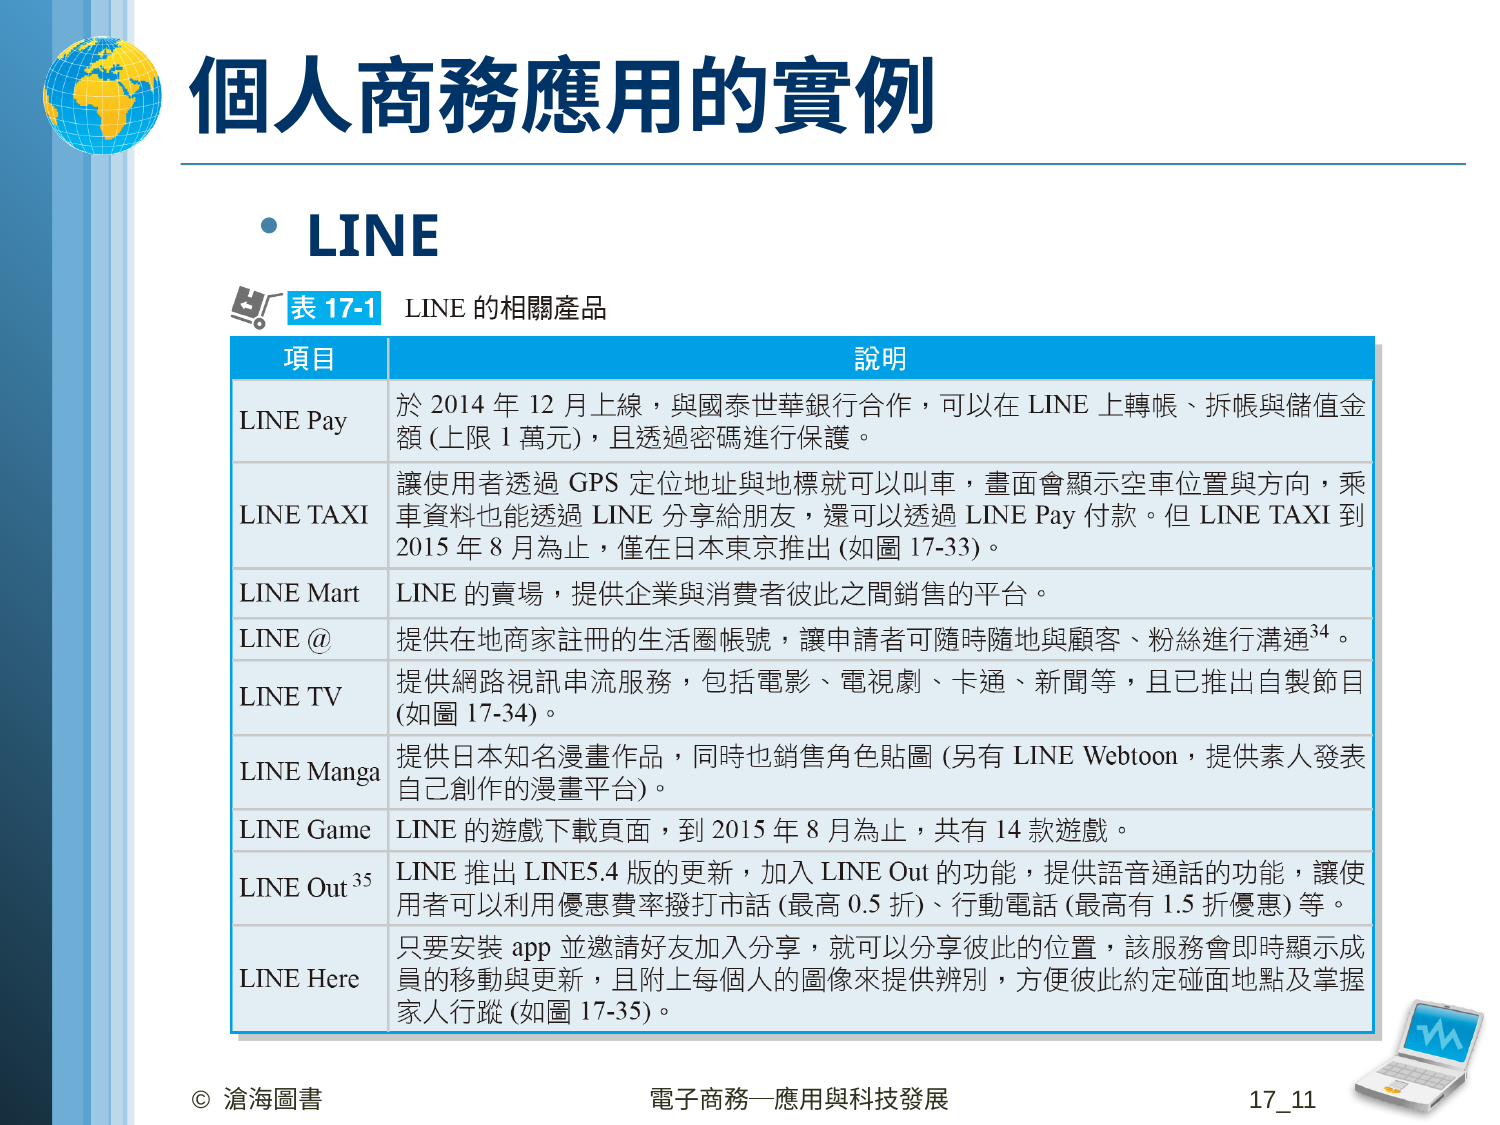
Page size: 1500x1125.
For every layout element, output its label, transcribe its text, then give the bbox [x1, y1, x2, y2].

picture [43, 36, 162, 155]
slide_number © 滄海圖書 [176, 1075, 528, 1116]
list LINE [168, 190, 1476, 1071]
picture [1355, 999, 1484, 1112]
footer 電子商務─應用與科技發展 [621, 1075, 977, 1116]
picture [112, 107, 162, 155]
slide_number 17_11 [1222, 1075, 1333, 1116]
title 個人商務應用的實例 [172, 10, 1479, 177]
picture [222, 285, 1391, 1047]
